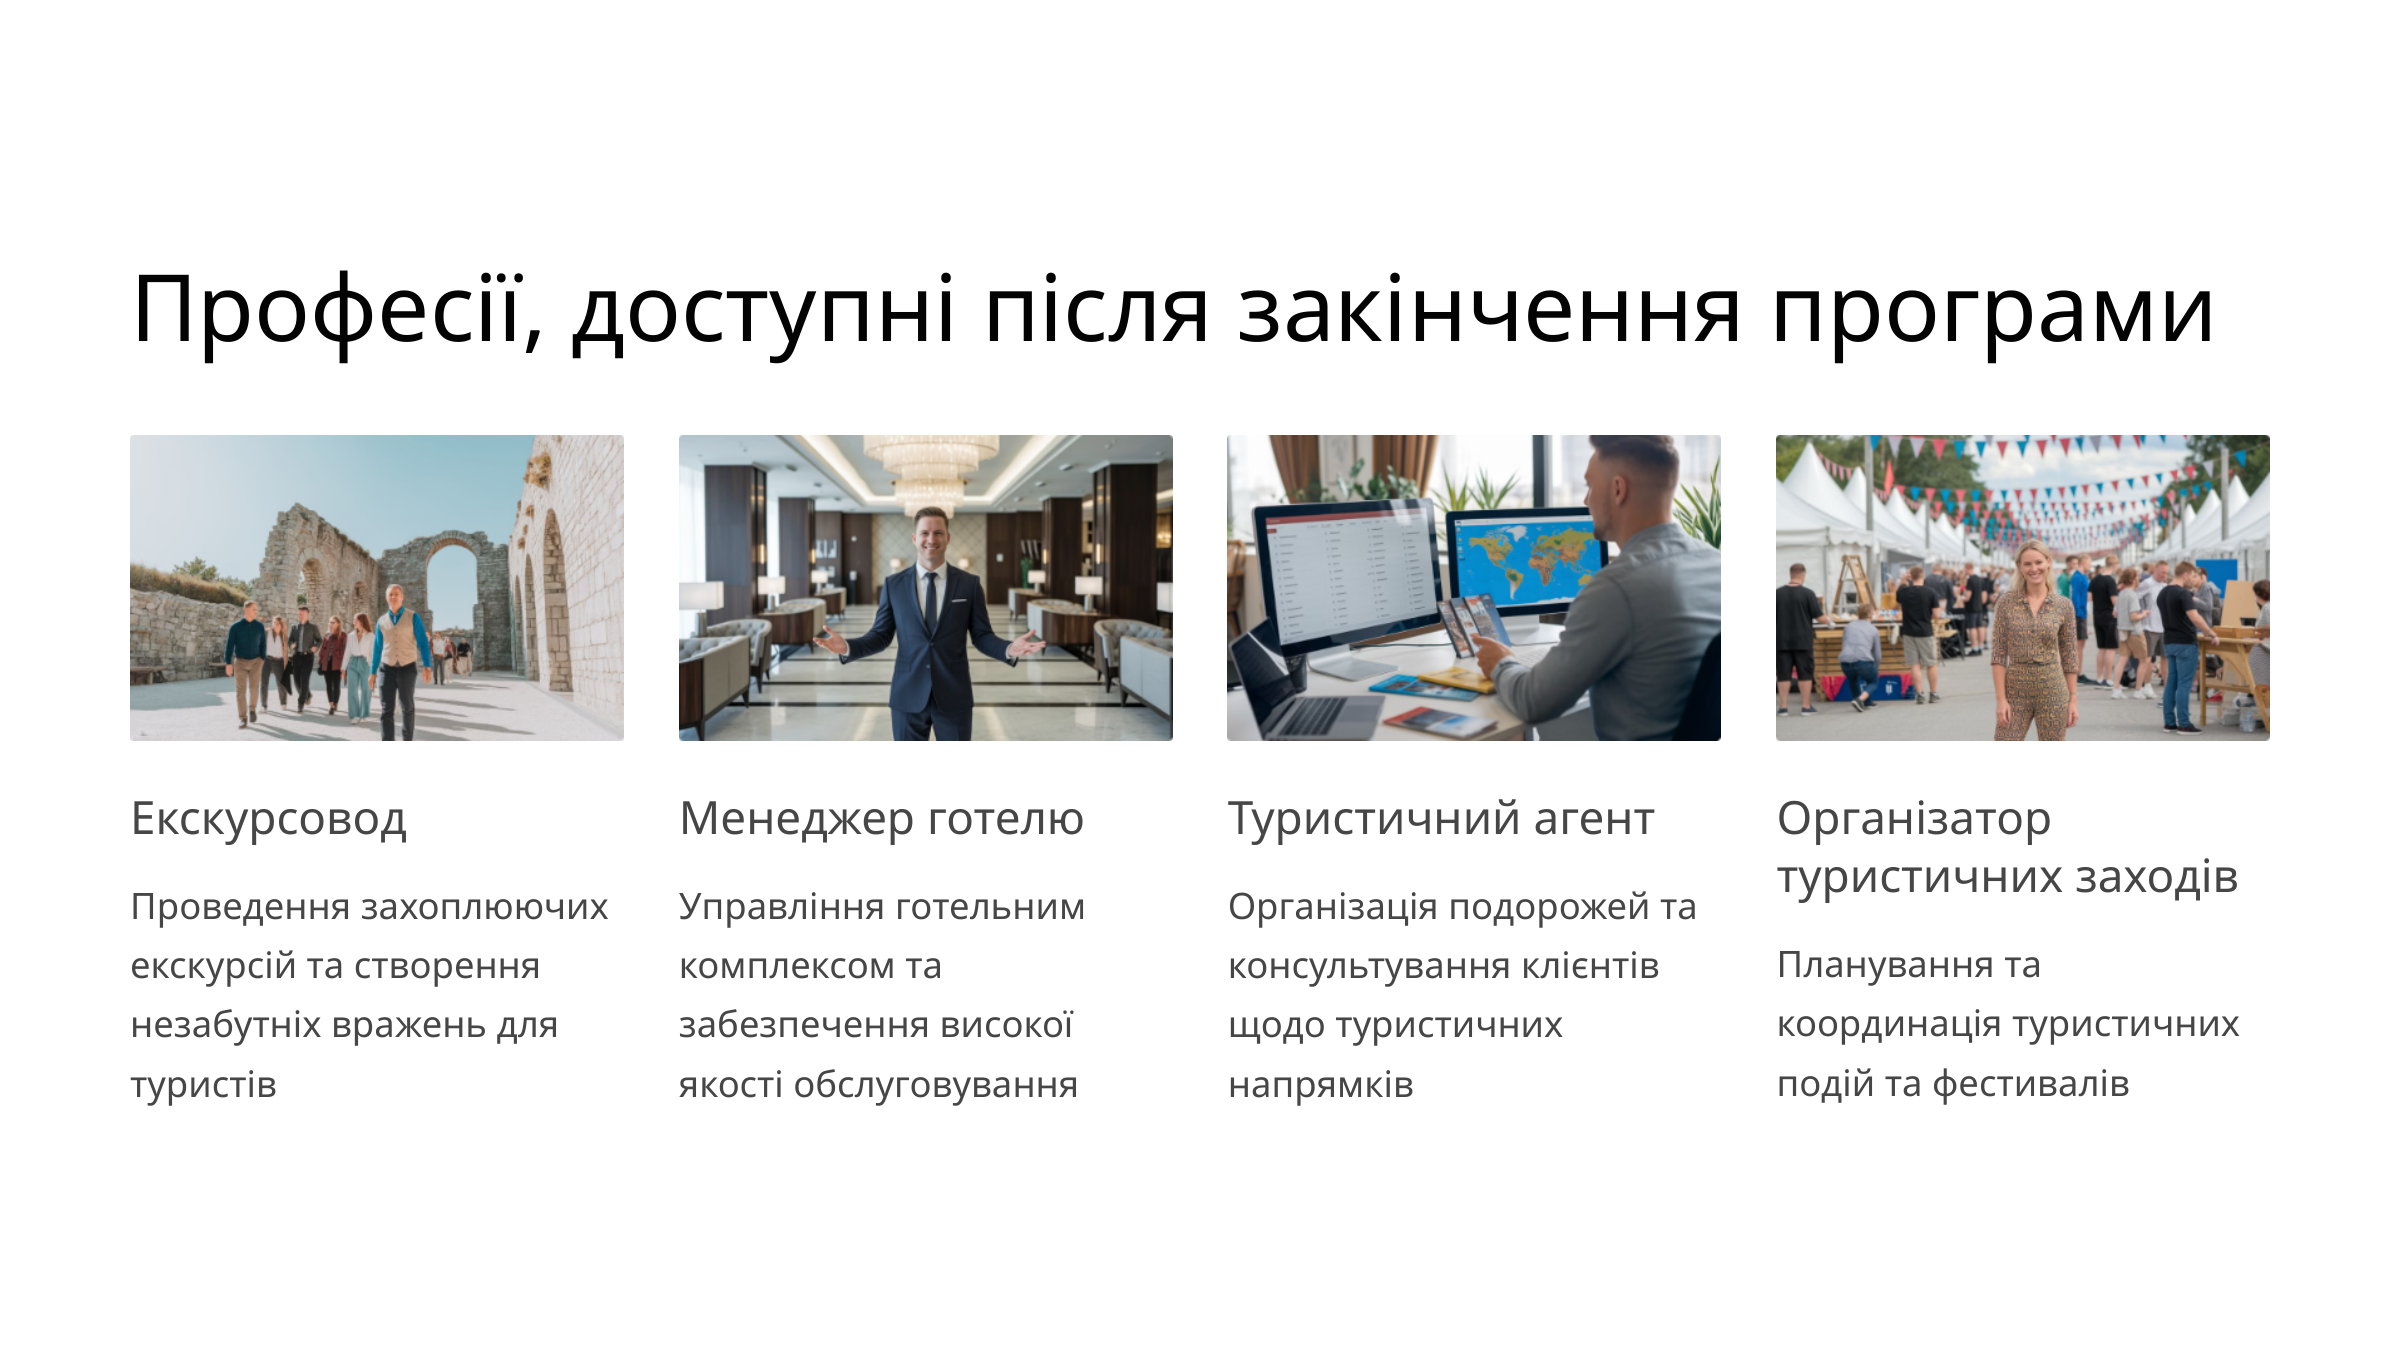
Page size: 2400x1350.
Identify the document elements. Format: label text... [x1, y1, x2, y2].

text_box Професії, доступні після закінчення програми [130, 244, 2200, 362]
text_box Організатор туристичних заходів [1776, 786, 2270, 903]
picture [1776, 435, 2270, 741]
text_box Організація подорожей та консультування клієнтів щодо туристичних напрямків [1227, 867, 1721, 1106]
picture [1227, 435, 1721, 741]
text_box Планування та координація туристичних подій та фестивалів [1776, 925, 2270, 1104]
picture [678, 435, 1173, 741]
picture [130, 435, 624, 741]
text_box Туристичний агент [1227, 786, 1693, 845]
text_box Екскурсовод [130, 786, 596, 845]
text_box Проведення захоплюючих екскурсій та створення незабутніх вражень для туристів [130, 867, 624, 1106]
text_box Управління готельним комплексом та забезпечення високої якості обслуговування [679, 867, 1173, 1106]
text_box Менеджер готелю [678, 786, 1145, 845]
